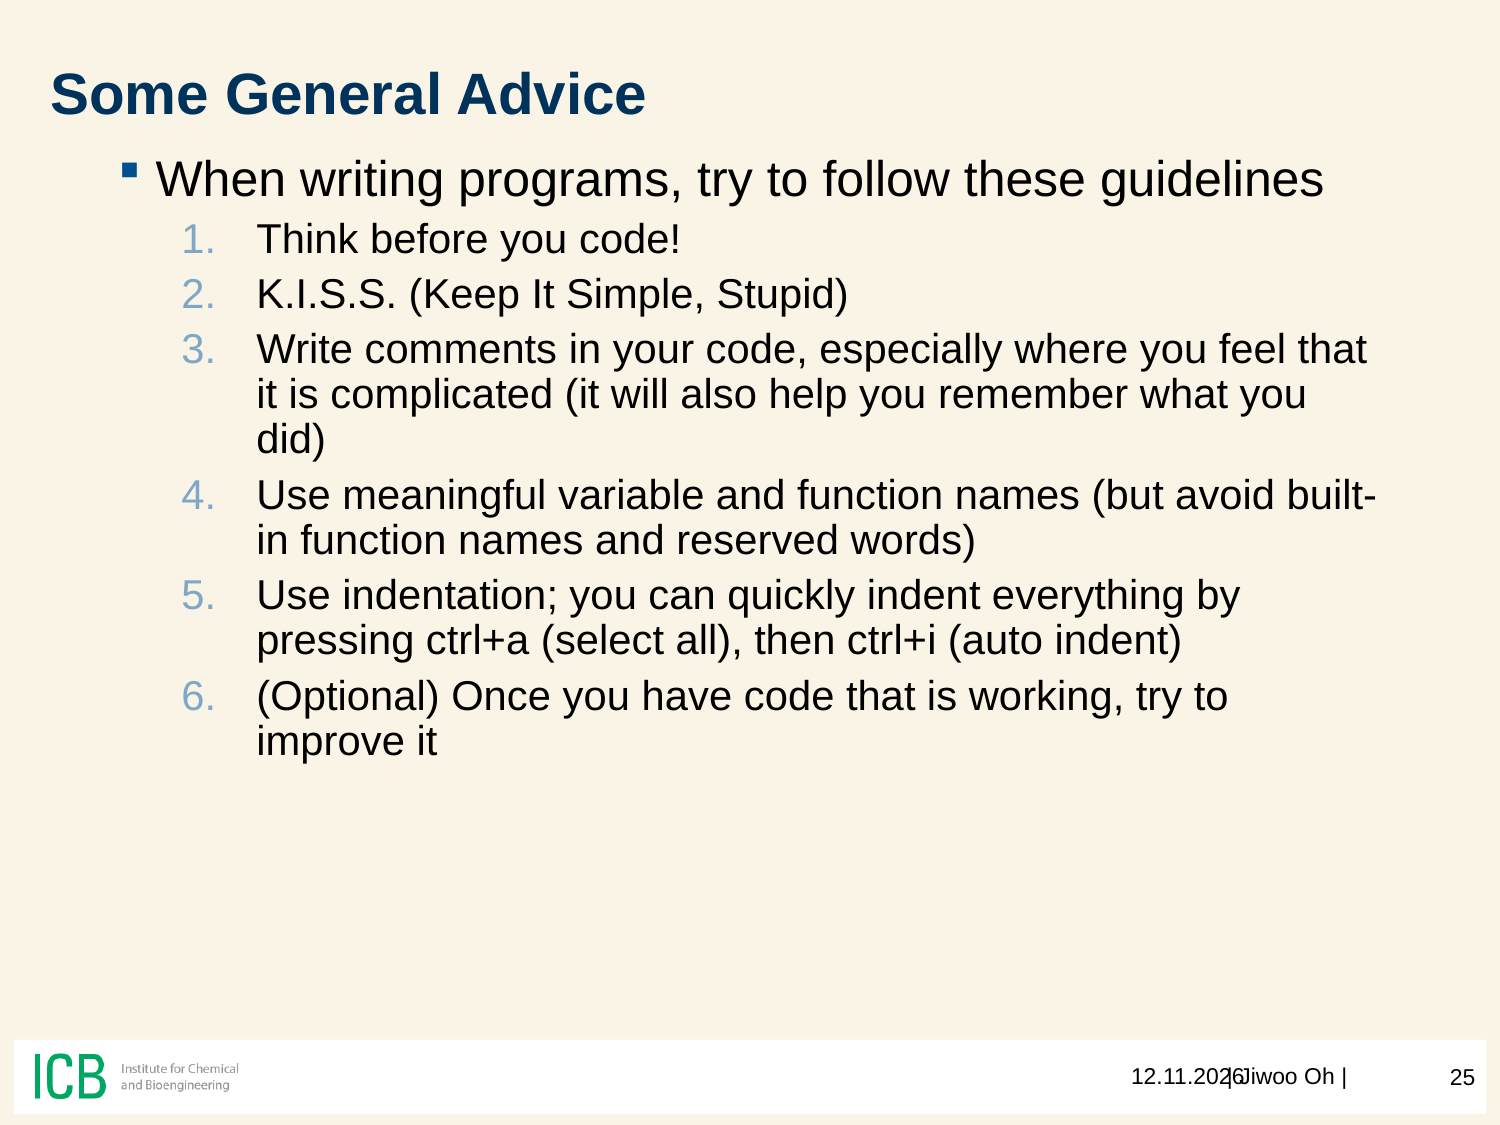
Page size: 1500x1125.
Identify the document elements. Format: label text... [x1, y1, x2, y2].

title Some General Advice [35, 0, 1330, 205]
picture [35, 1045, 280, 1107]
slide_number 25 [1152, 1055, 1490, 1116]
list When writing programs, try to follow these guidelines Think before you code! K.I.S.S. (Keep It Simple, Stupid) Write comments in your code, especially where you feel that it is complicated (it will also help you remember what you did) Use meaningful variable and function names (but avoid built-in function names and reserved words) Use indentation; you can quickly indent everything by pressing ctrl+a (select all), then ctrl+i (auto indent) (Optional) Once you have code that is working, try to improve it [103, 145, 1397, 855]
footer | Jiwoo Oh | [1212, 1053, 1500, 1114]
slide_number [1116, 1054, 1454, 1115]
